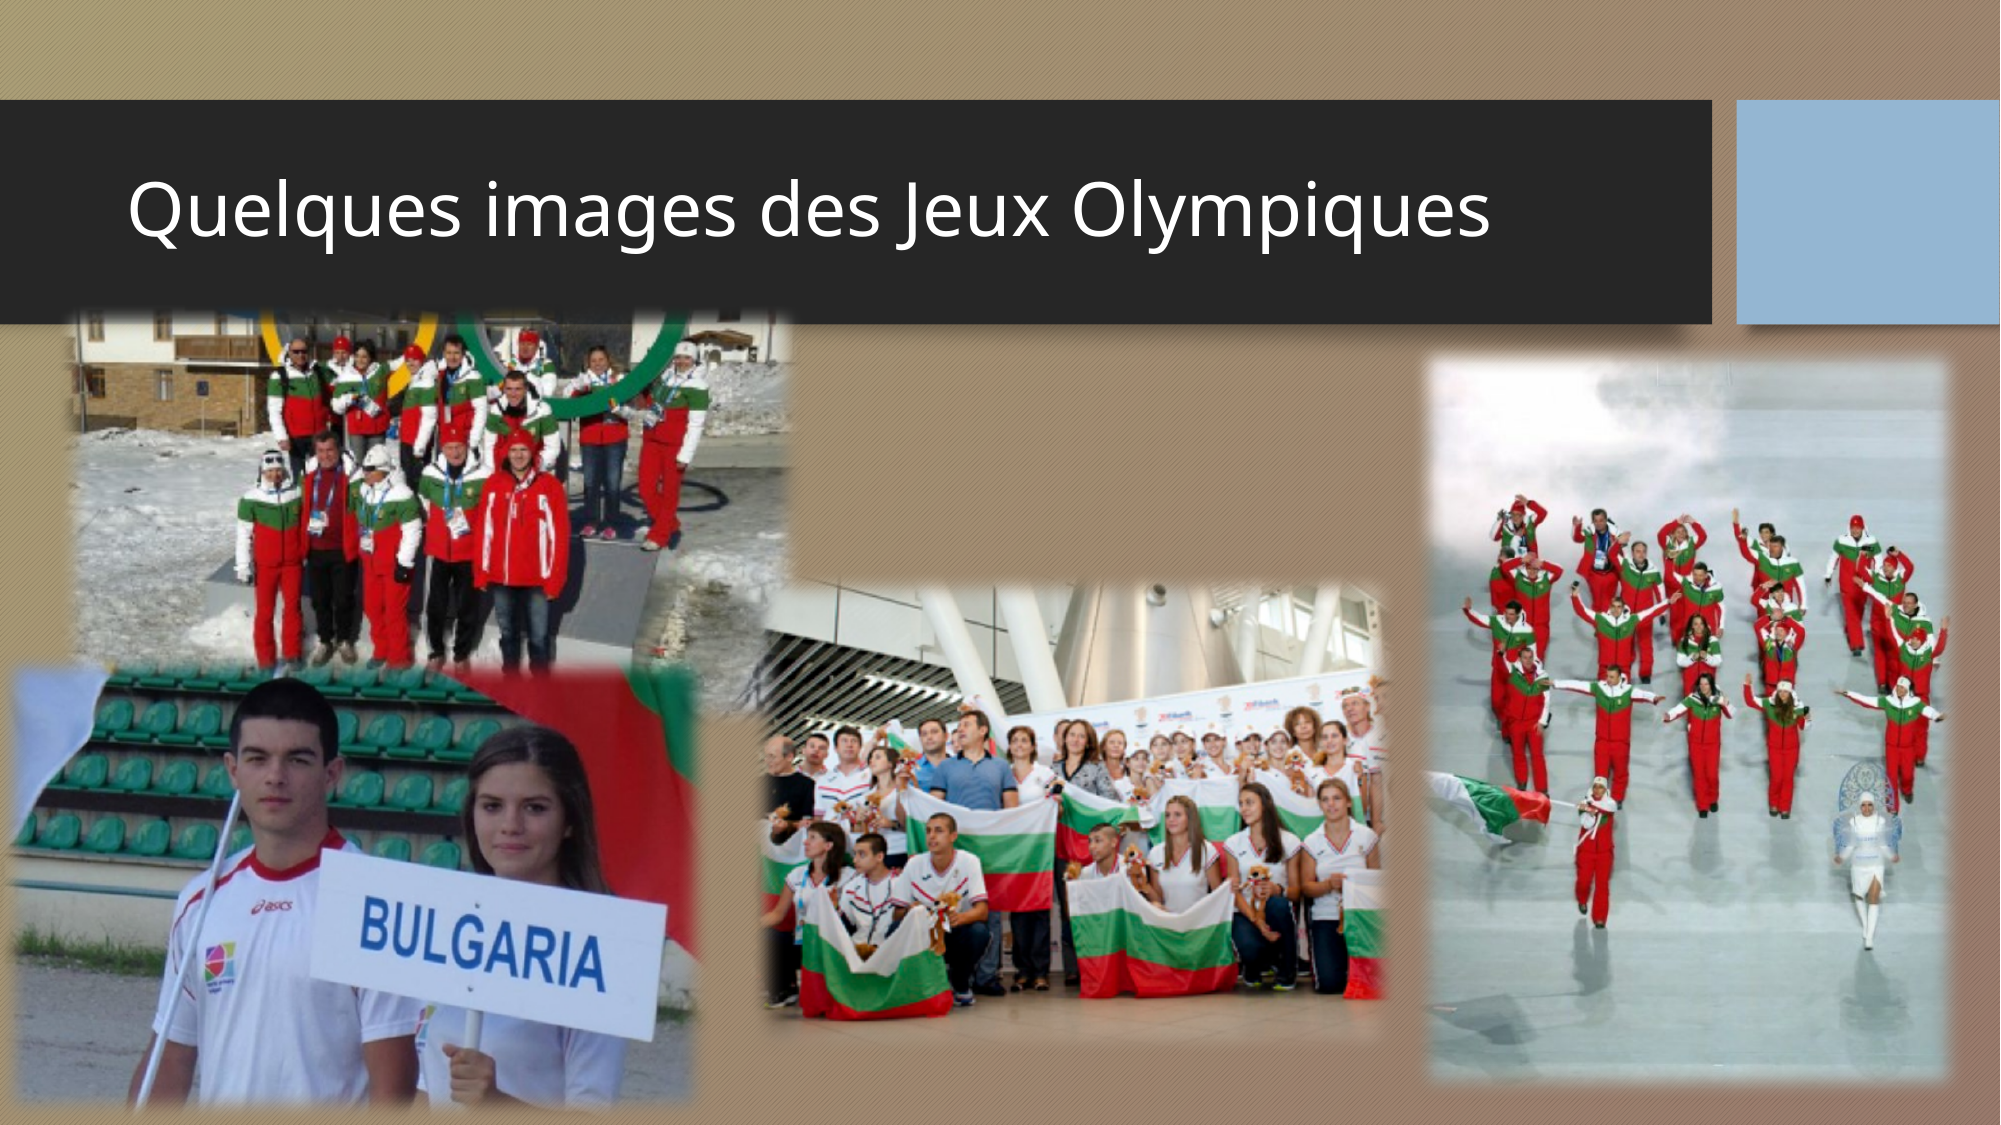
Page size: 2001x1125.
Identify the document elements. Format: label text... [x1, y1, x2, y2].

picture [0, 303, 2000, 1121]
title Quelques images des Jeux Olympiques [111, 123, 1689, 301]
